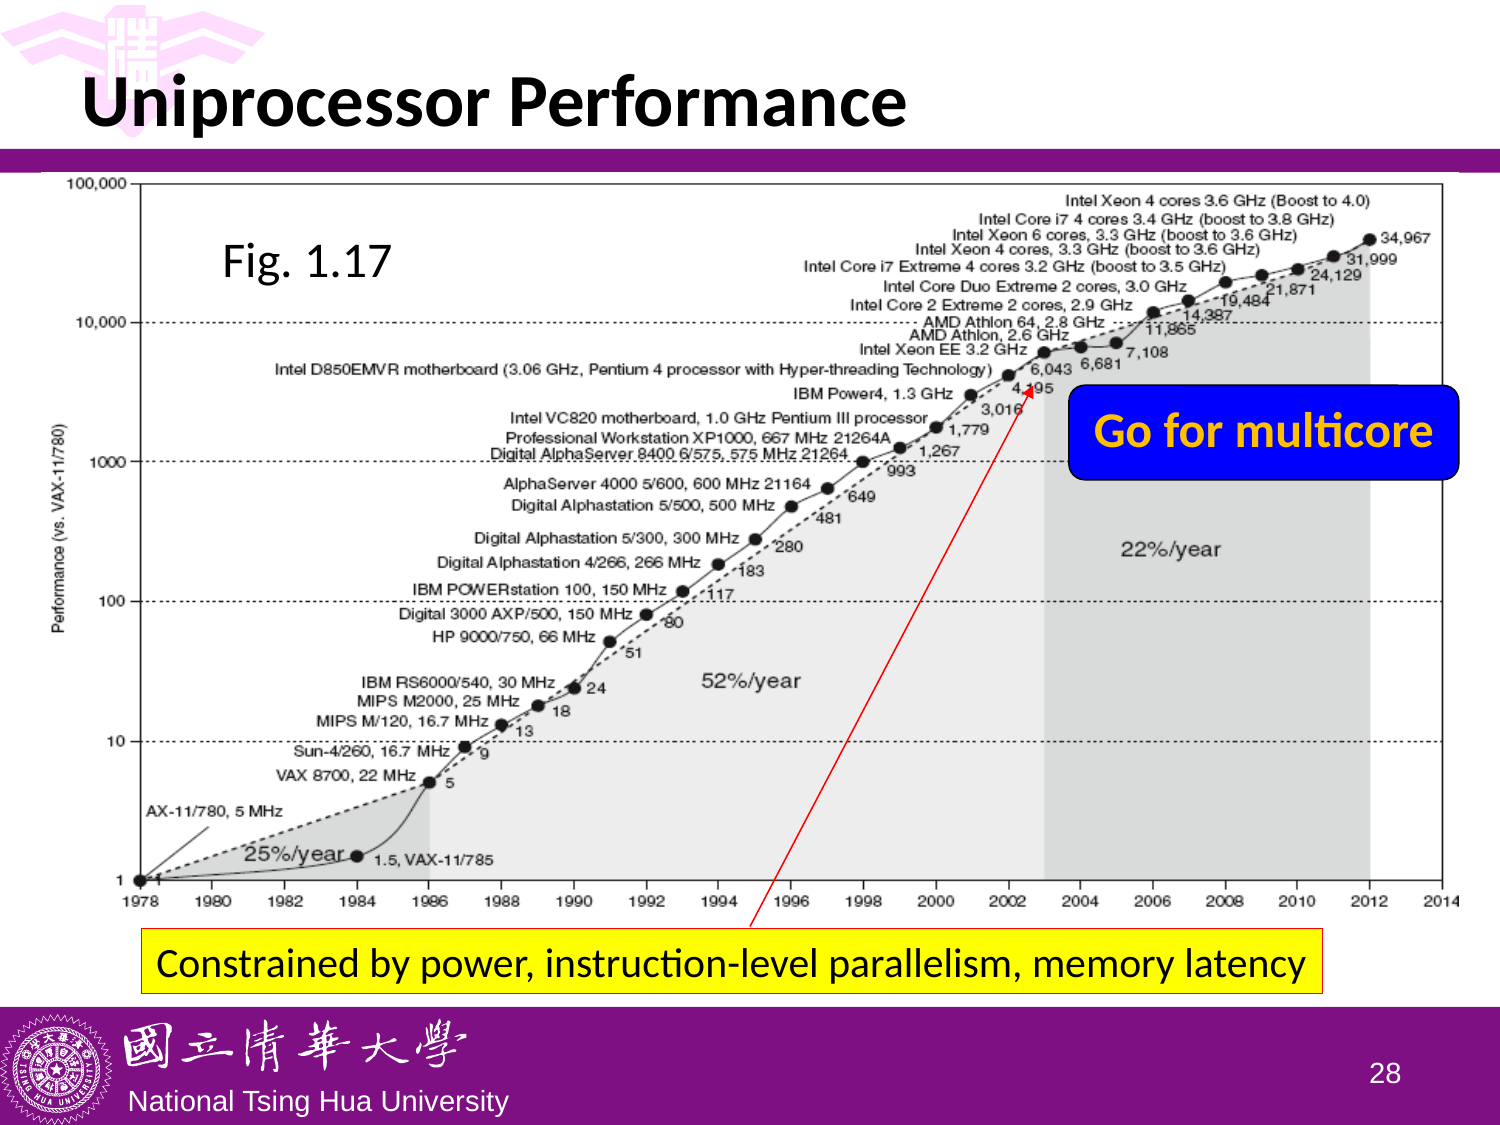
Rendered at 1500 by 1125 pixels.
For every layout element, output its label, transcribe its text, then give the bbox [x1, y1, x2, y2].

slide_number 27 [1104, 1021, 1417, 1097]
title Uniprocessor Performance [66, 37, 1436, 149]
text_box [749, 385, 1034, 927]
picture [41, 172, 1459, 927]
text_box Constrained by power, instruction-level parallelism, memory latency [141, 928, 1323, 994]
